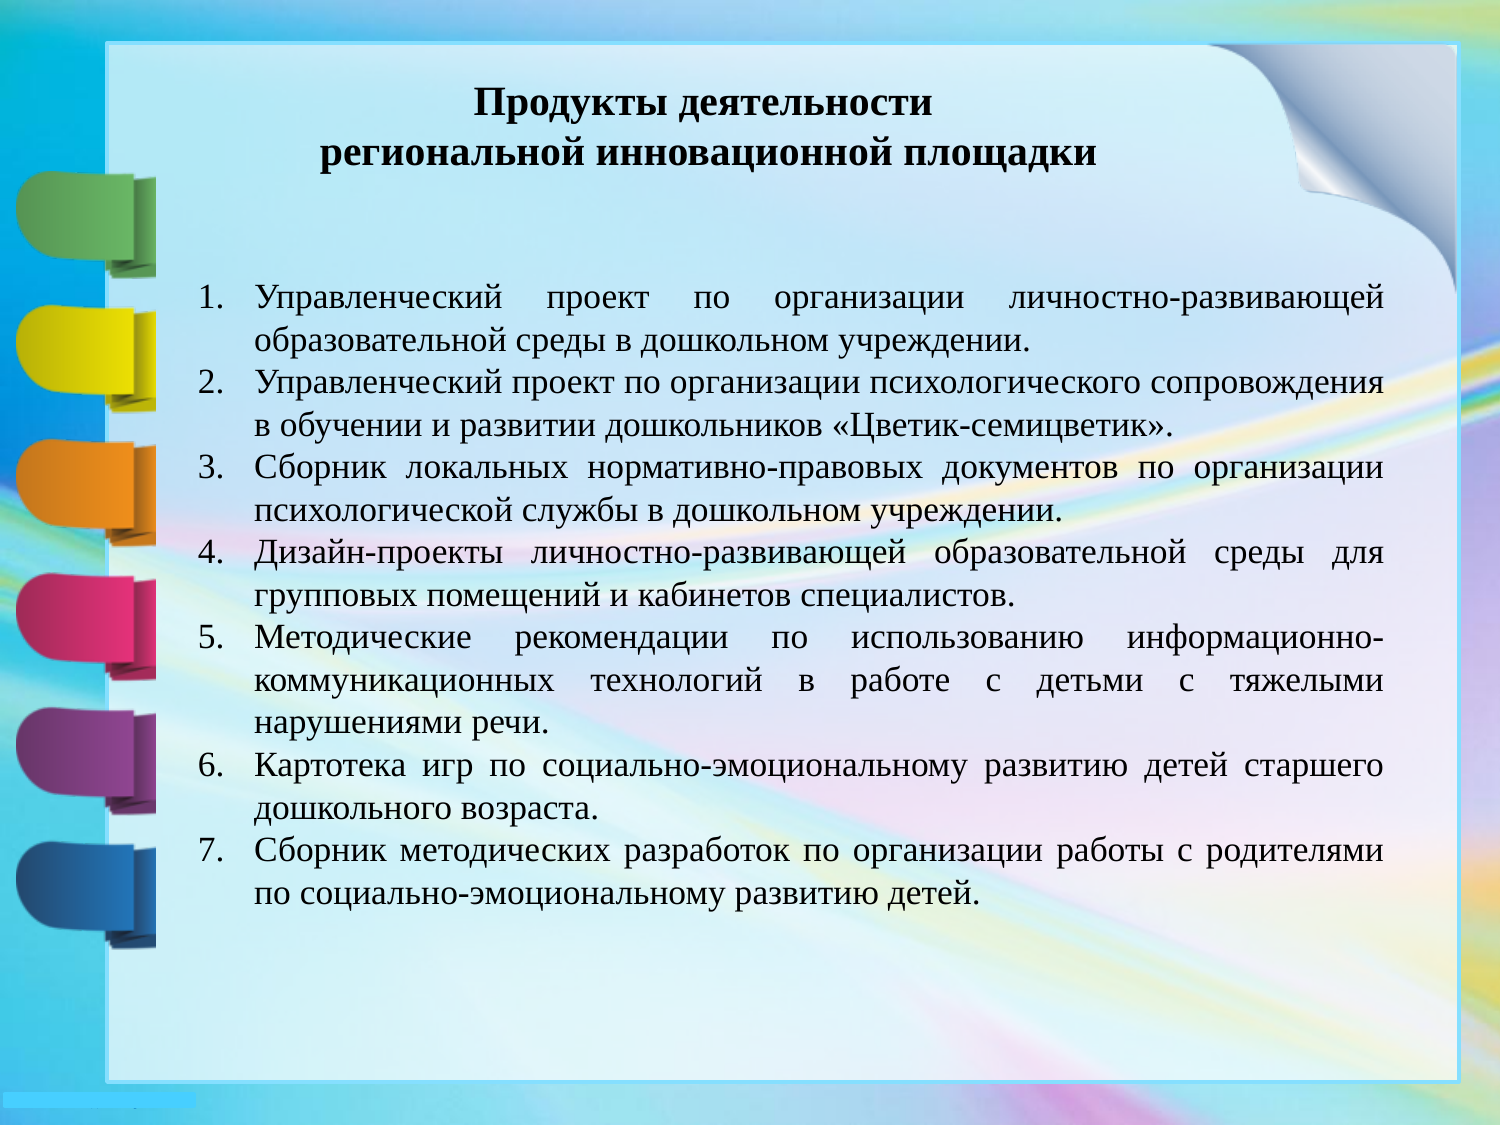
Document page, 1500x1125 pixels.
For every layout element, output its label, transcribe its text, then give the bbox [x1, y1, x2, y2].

text_box Продукты деятельности региональной инновационной площадки [171, 66, 1247, 182]
text_box [3, 1092, 196, 1108]
text_box Управленческий проект по организации личностно-развивающей образовательной среды в дошкольном учреждении. Управленческий проект по организации психологического сопровождения в обучении и развитии дошкольников «Цветик-семицветик». Сборник локальных нормативно-правовых документов по организации психологической службы в дошкольном учреждении. Дизайн-проекты личностно-развивающей образовательной среды для групповых помещений и кабинетов специалистов. Методические рекомендации по использованию информационно-коммуникационных технологий в работе с детьми с тяжелыми нарушениями речи. Картотека игр по социально-эмоциональному развитию детей старшего дошкольного возраста. Сборник методических разработок по организации работы с родителями по социально-эмоциональному развитию детей. [182, 265, 1400, 919]
picture [0, 0, 1500, 1125]
